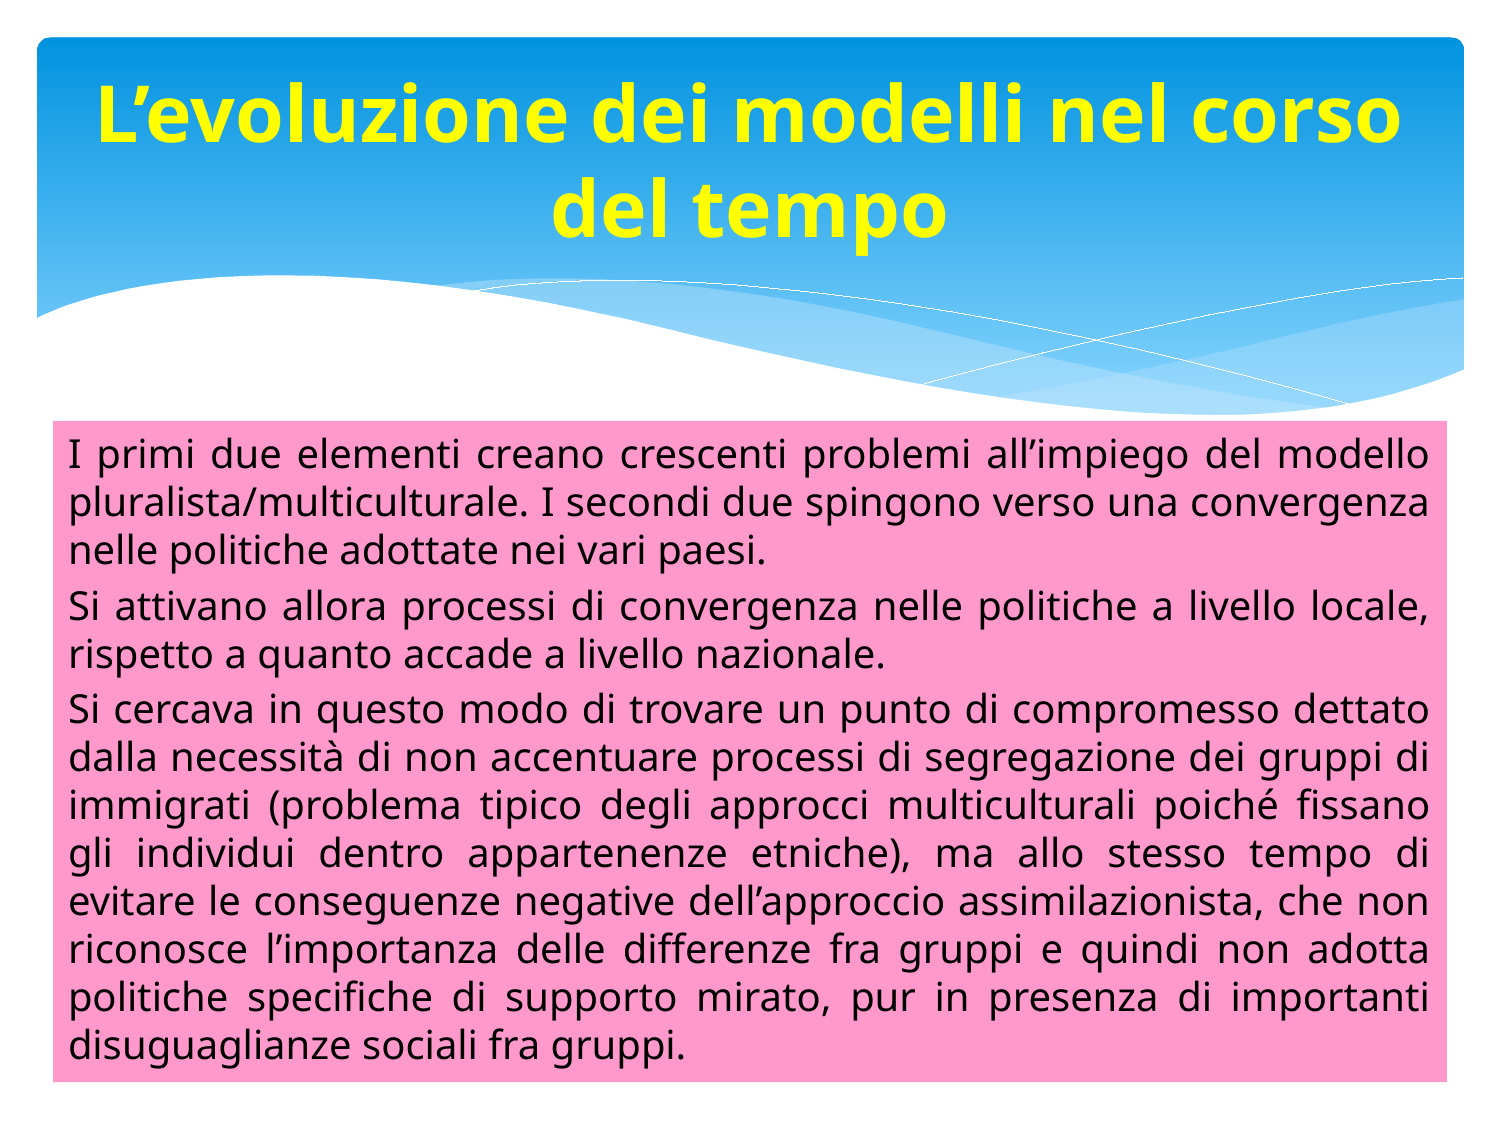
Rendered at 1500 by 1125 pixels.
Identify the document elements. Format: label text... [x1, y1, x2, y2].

list I primi due elementi creano crescenti problemi all’impiego del modello pluralista/multiculturale. I secondi due spingono verso una convergenza nelle politiche adottate nei vari paesi. Si attivano allora processi di convergenza nelle politiche a livello locale, rispetto a quanto accade a livello nazionale. Si cercava in questo modo di trovare un punto di compromesso dettato dalla necessità di non accentuare processi di segregazione dei gruppi di immigrati (problema tipico degli approcci multiculturali poiché fissano gli individui dentro appartenenze etniche), ma allo stesso tempo di evitare le conseguenze negative dell’approccio assimilazionista, che non riconosce l’importanza delle differenze fra gruppi e quindi non adotta politiche specifiche di supporto mirato, pur in presenza di importanti disuguaglianze sociali fra gruppi. [53, 420, 1447, 1083]
title L’evoluzione dei modelli nel corso del tempo [75, 55, 1425, 261]
